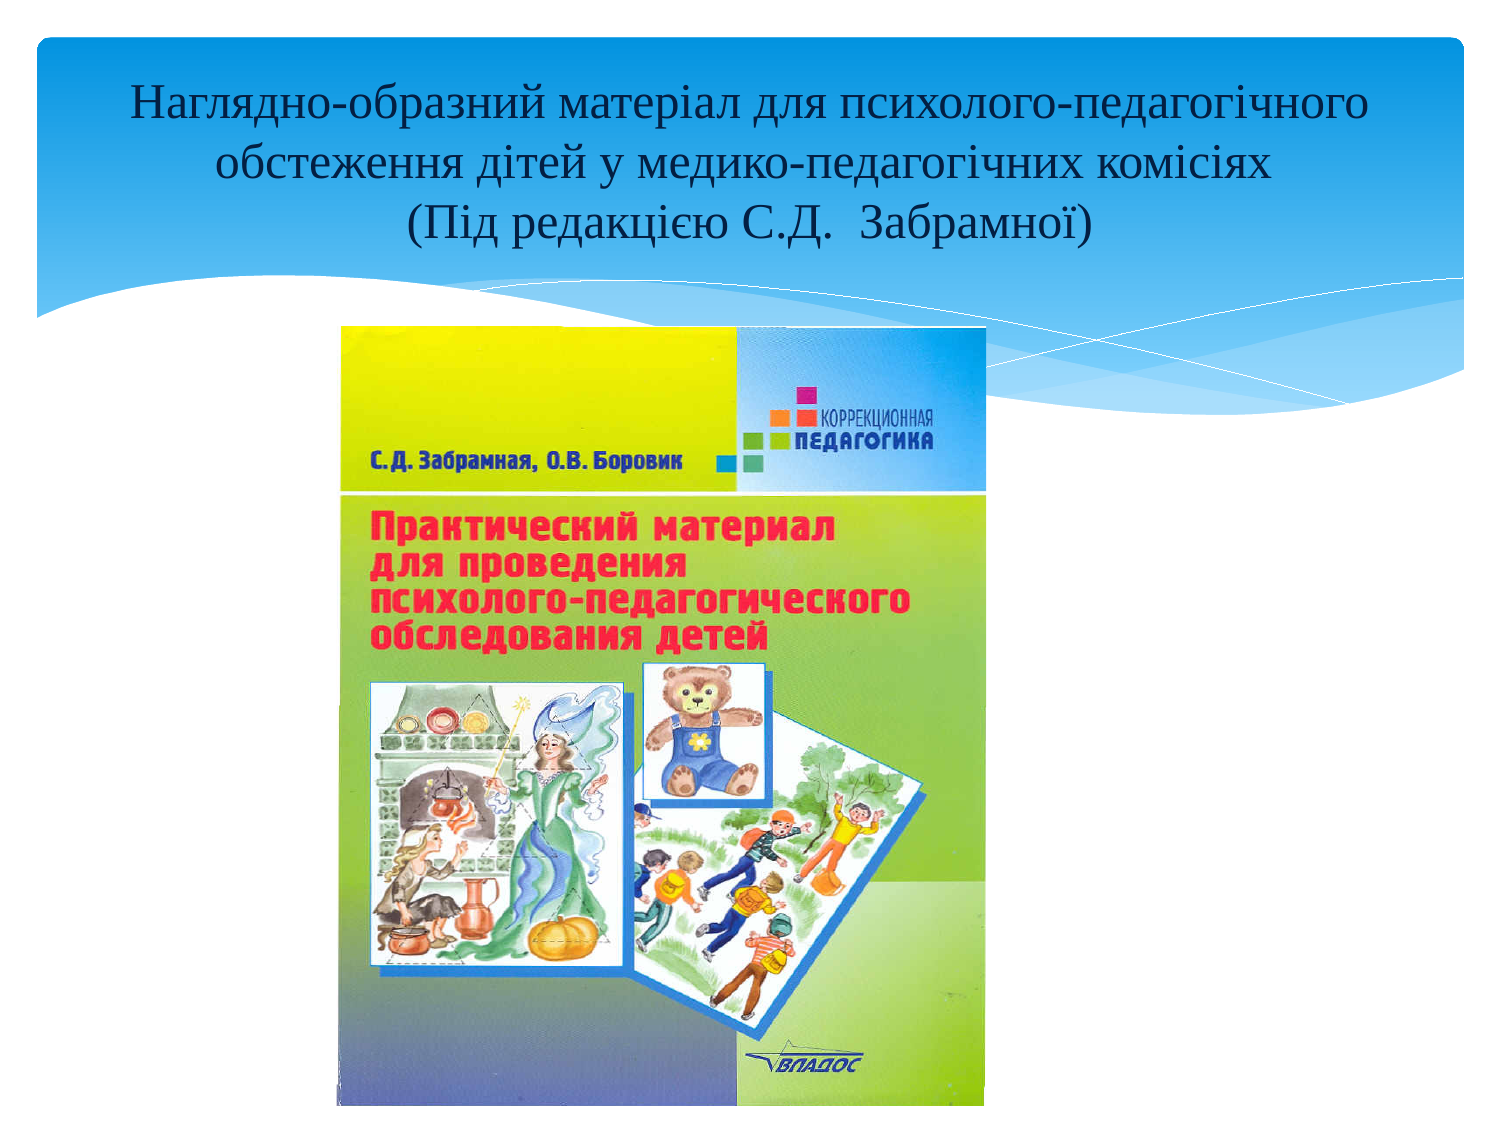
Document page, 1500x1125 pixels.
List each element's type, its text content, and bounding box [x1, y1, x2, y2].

title Наглядно-образний матеріал для психолого-педагогічного обстеження дітей у медико-педагогічних комісіях (Під редакцією С.Д. Забрамної) [75, 55, 1425, 261]
picture [336, 326, 987, 1107]
